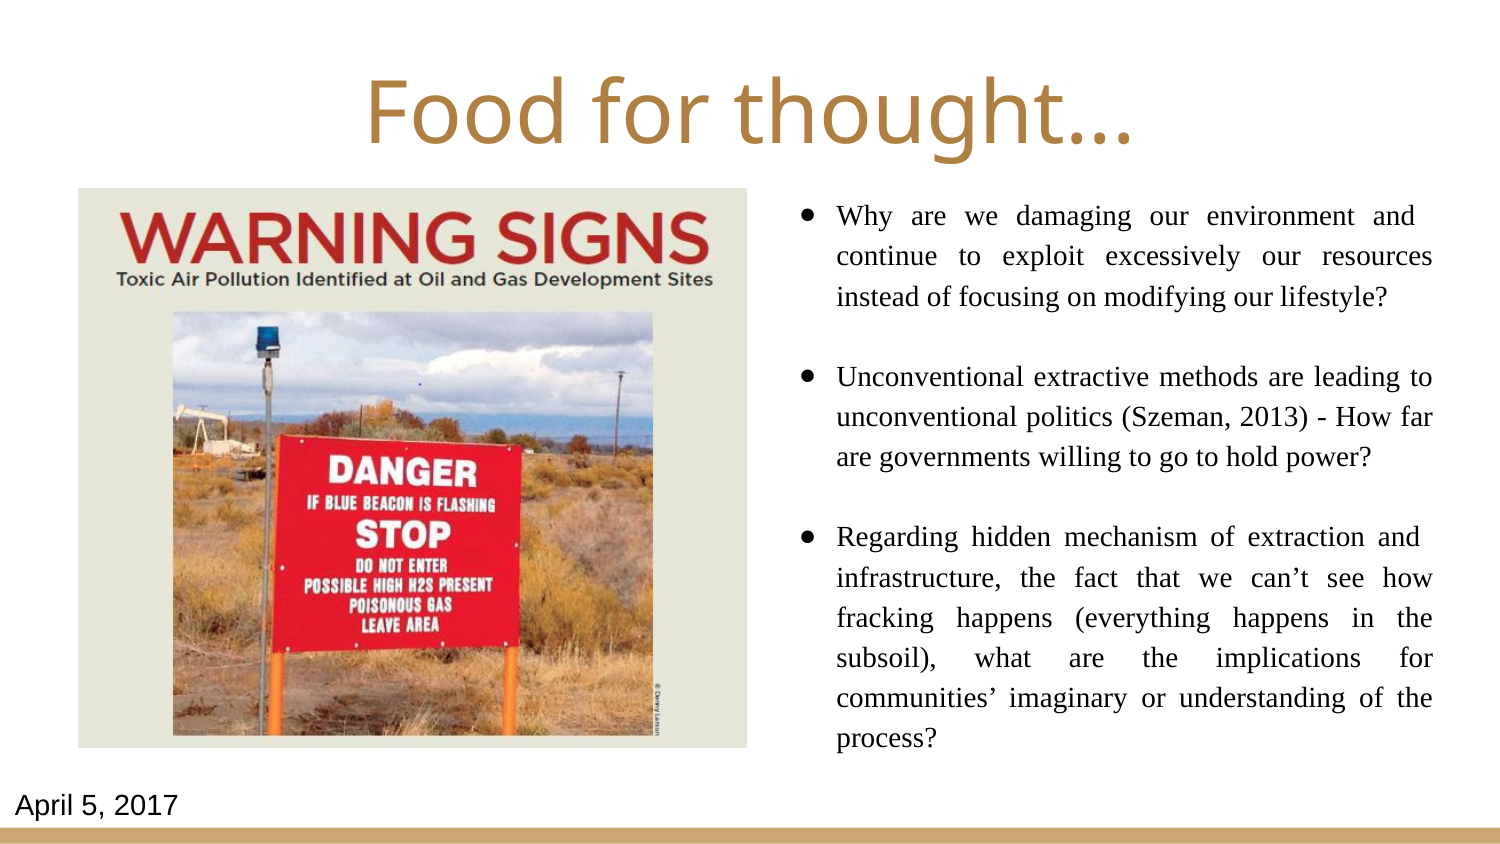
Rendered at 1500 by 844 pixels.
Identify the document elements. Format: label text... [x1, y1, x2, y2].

text_box Why are we damaging our environment and continue to exploit excessively our resources instead of focusing on modifying our lifestyle? Unconventional extractive methods are leading to unconventional politics (Szeman, 2013) - How far are governments willing to go to hold power? Regarding hidden mechanism of extraction and infrastructure, the fact that we can’t see how fracking happens (everything happens in the subsoil), what are the implications for communities’ imaginary or understanding of the process? [746, 176, 1449, 769]
picture [77, 187, 747, 749]
title Food for thought... [51, 40, 1449, 177]
text_box April 5, 2017 [0, 779, 197, 830]
